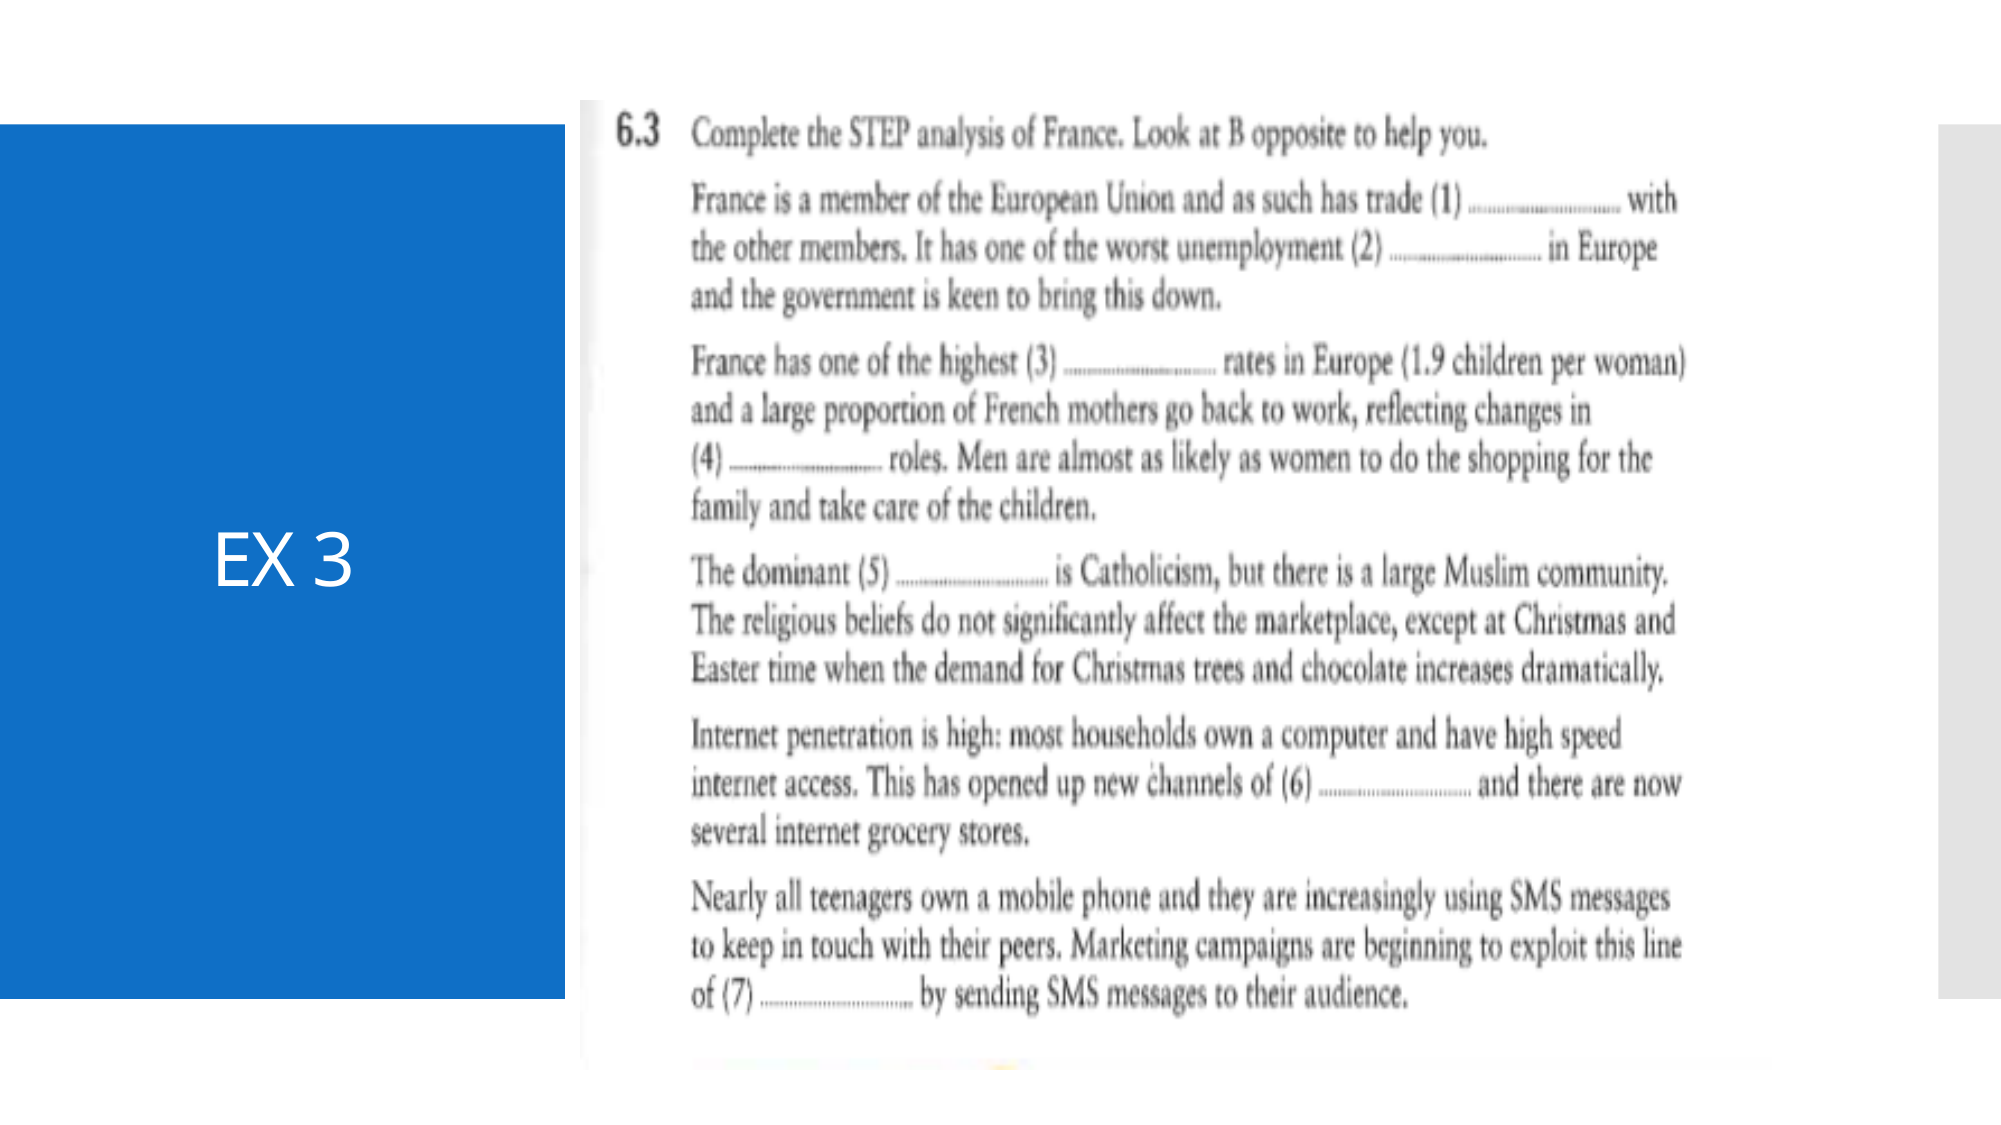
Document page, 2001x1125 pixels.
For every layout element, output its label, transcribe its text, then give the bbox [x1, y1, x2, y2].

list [580, 100, 1936, 1070]
title EX 3 [41, 184, 525, 940]
